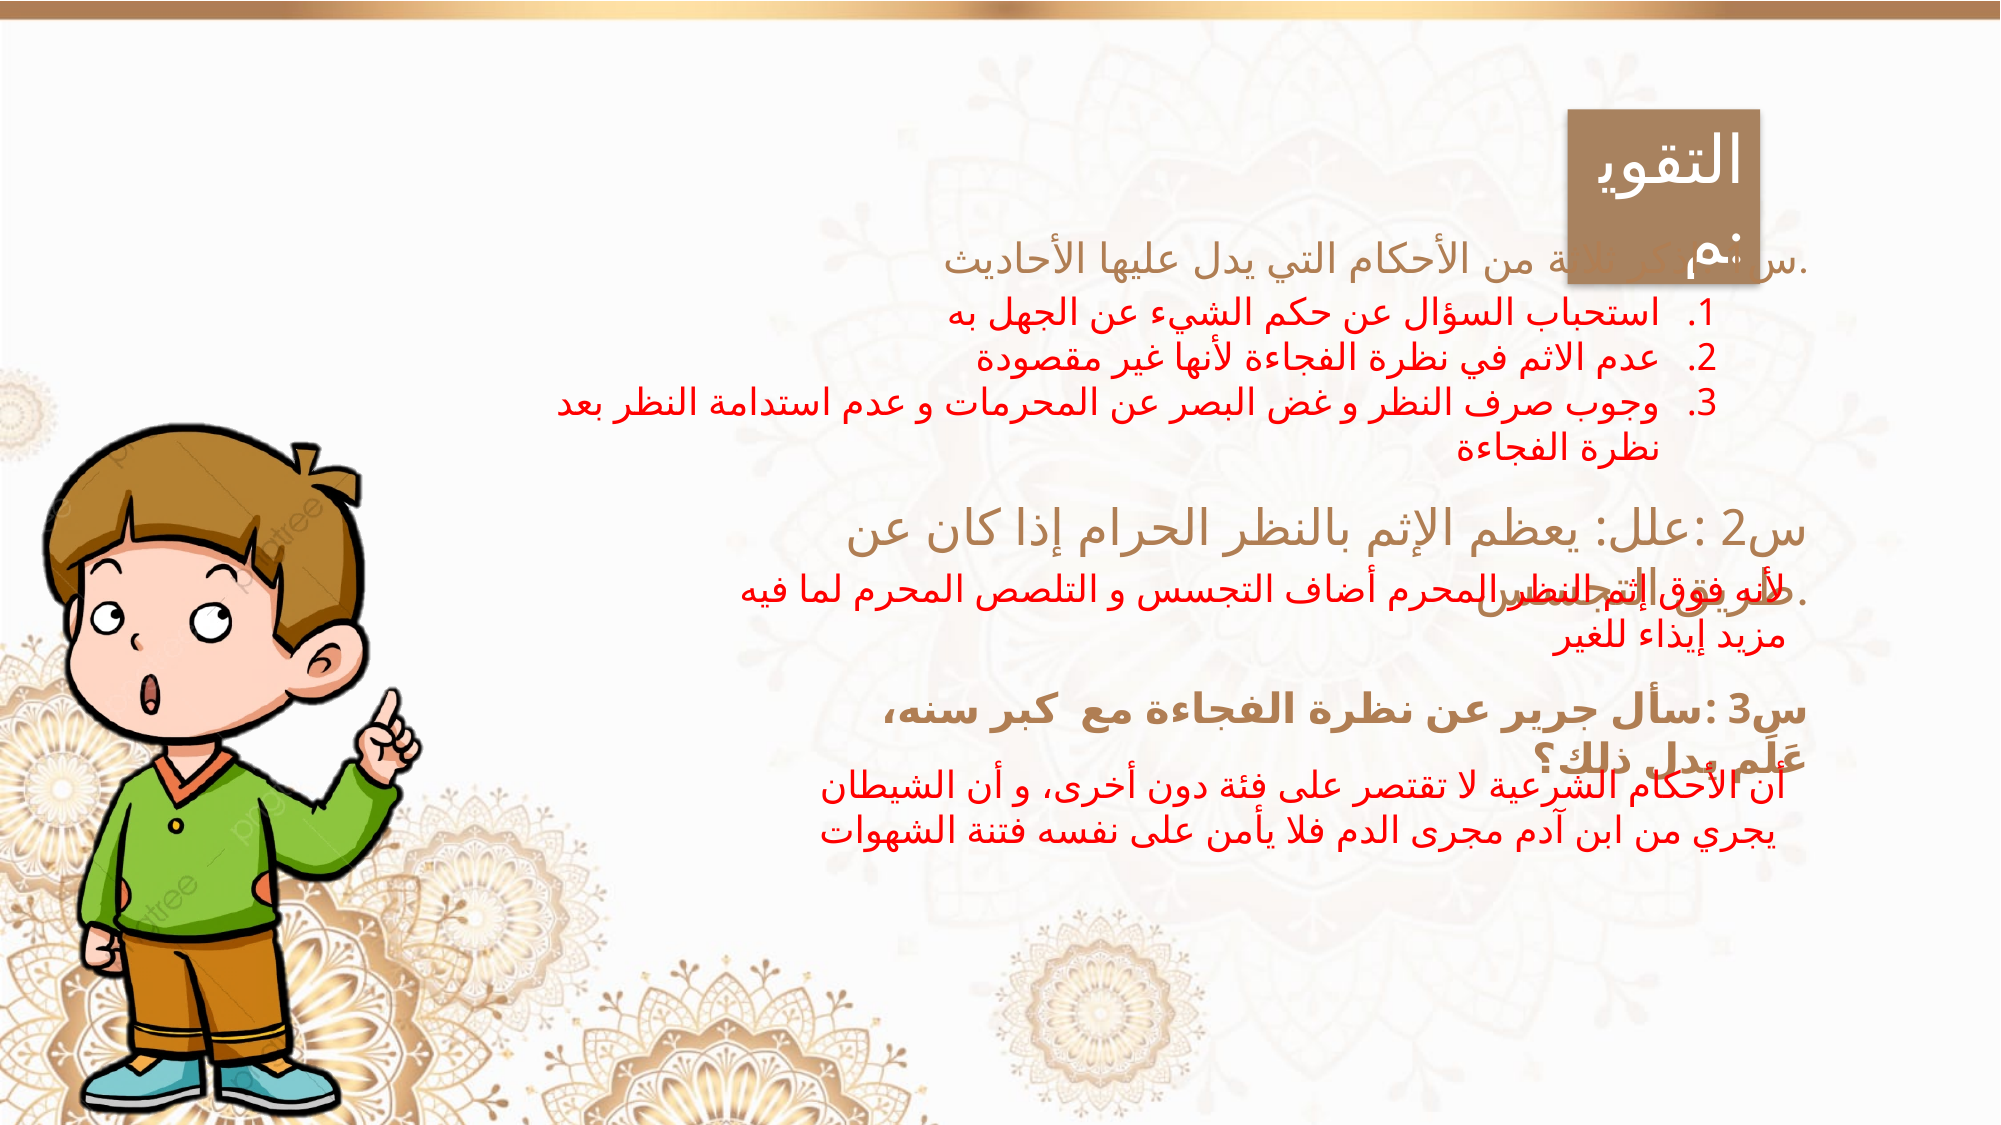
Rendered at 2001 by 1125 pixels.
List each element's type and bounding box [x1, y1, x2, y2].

list [0, 1, 2000, 1125]
picture [0, 410, 431, 1125]
